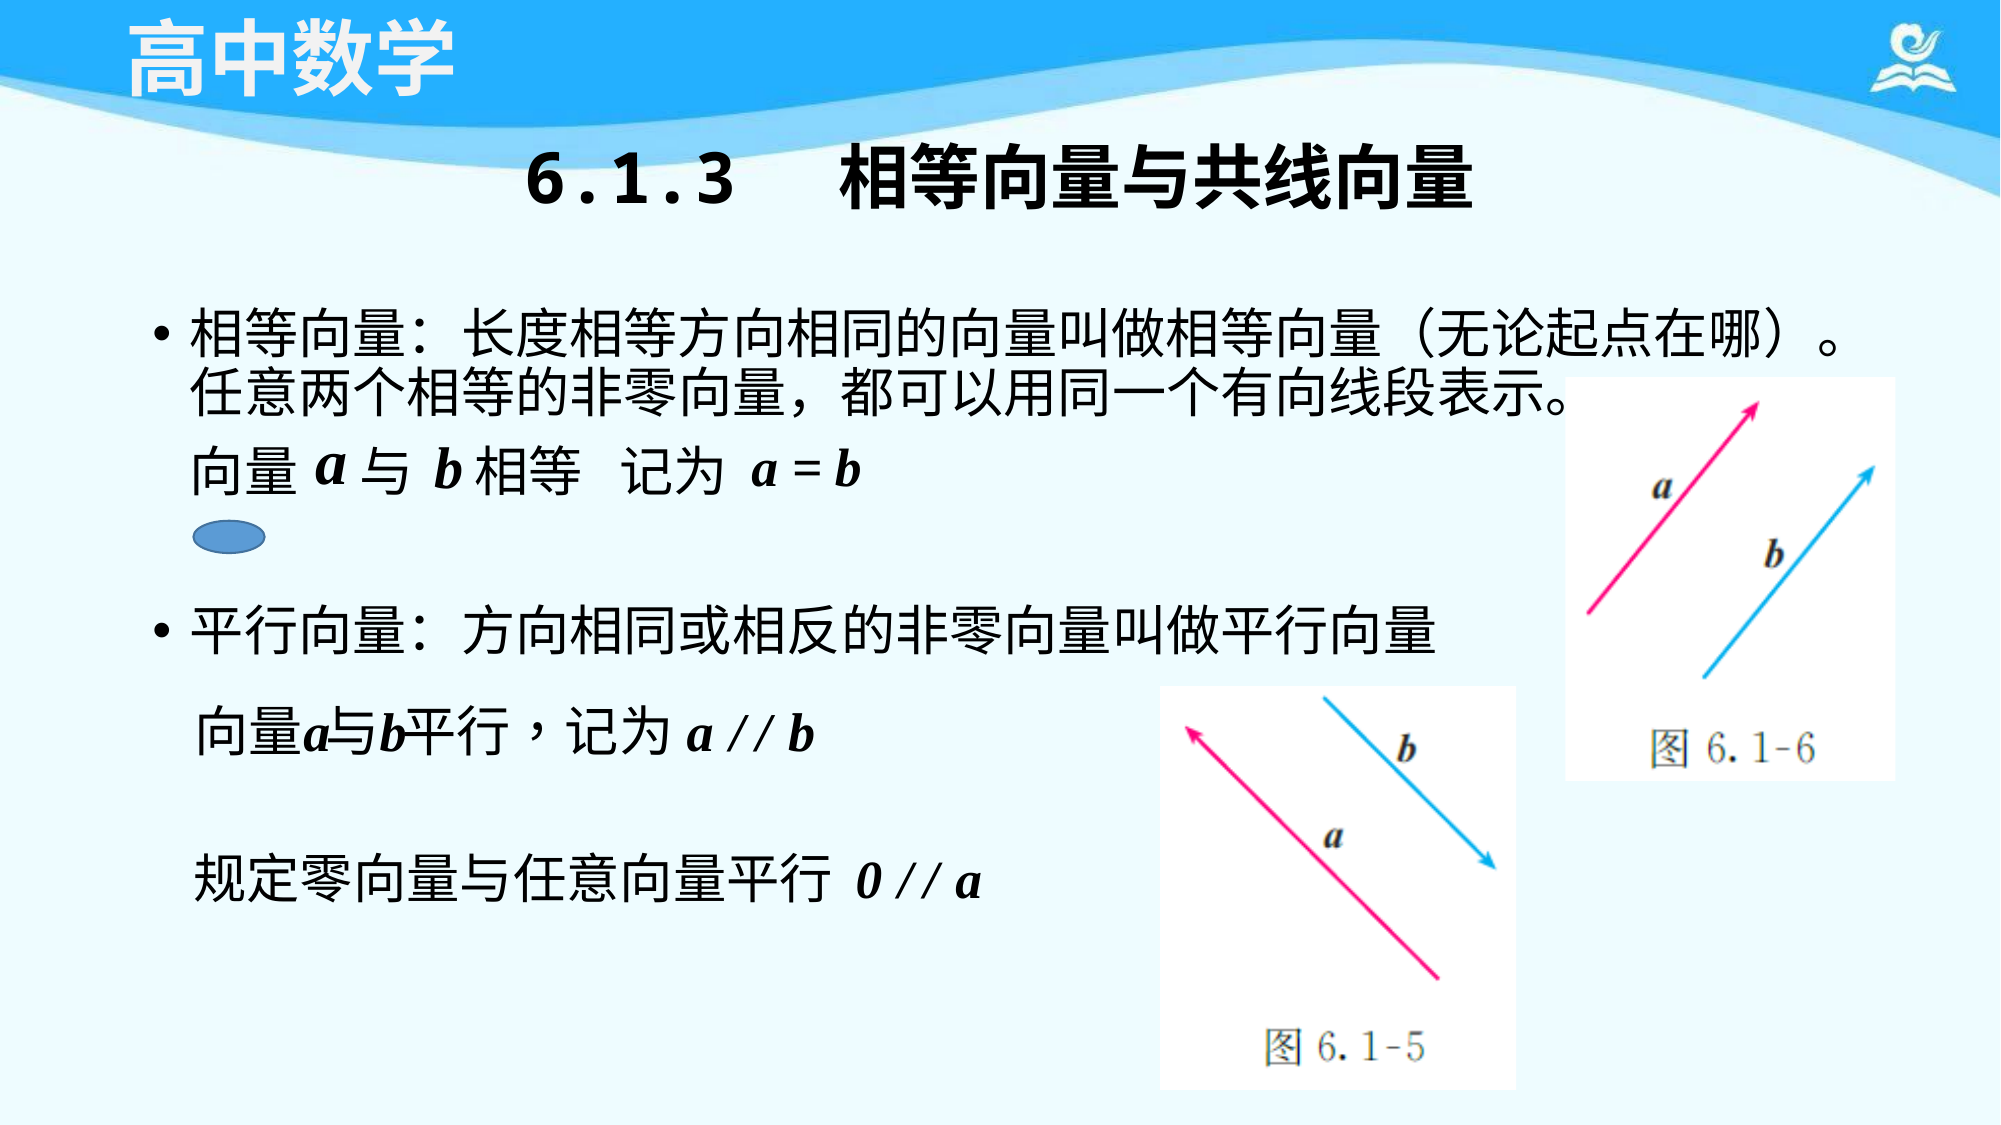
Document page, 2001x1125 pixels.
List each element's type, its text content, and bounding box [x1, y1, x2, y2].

picture [0, 0, 2001, 1125]
text_box [192, 519, 266, 555]
title 6.1.3 相等向量与共线向量 [137, 71, 1863, 290]
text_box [426, 434, 476, 504]
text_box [744, 436, 870, 500]
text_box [188, 849, 993, 922]
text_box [193, 701, 826, 775]
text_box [307, 441, 361, 501]
list 相等向量：长度相等方向相同的向量叫做相等向量（无论起点在哪）。任意两个相等的非零向量，都可以用同一个有向线段表示。 向量 与 相等 记为 平行向量：方向相同或相反的非零向量叫做平行向量 [137, 299, 1863, 1014]
